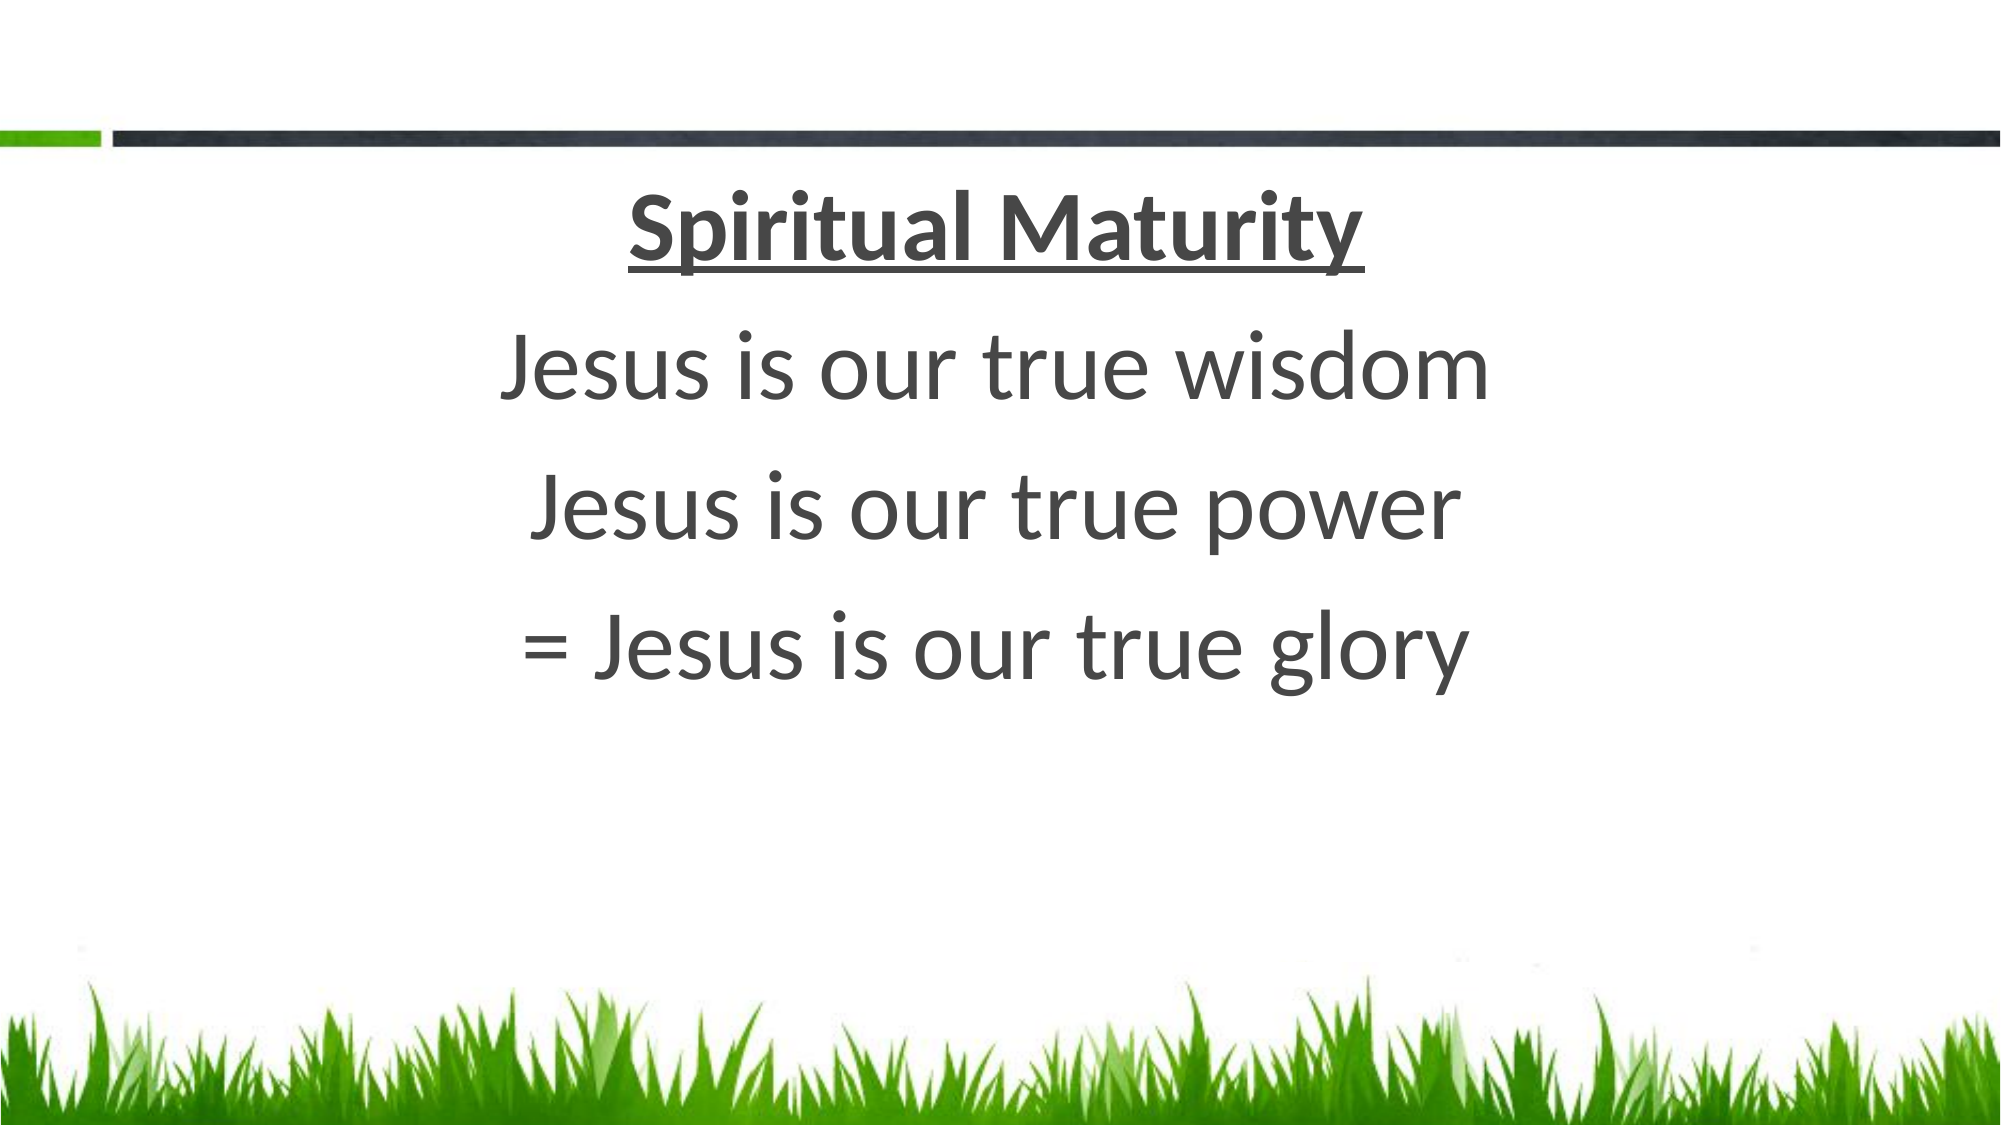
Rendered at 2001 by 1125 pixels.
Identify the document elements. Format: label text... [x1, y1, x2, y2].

list Spiritual Maturity Jesus is our true wisdom Jesus is our true power = Jesus is our true glory [321, 12, 1672, 755]
picture [0, 0, 2001, 1125]
